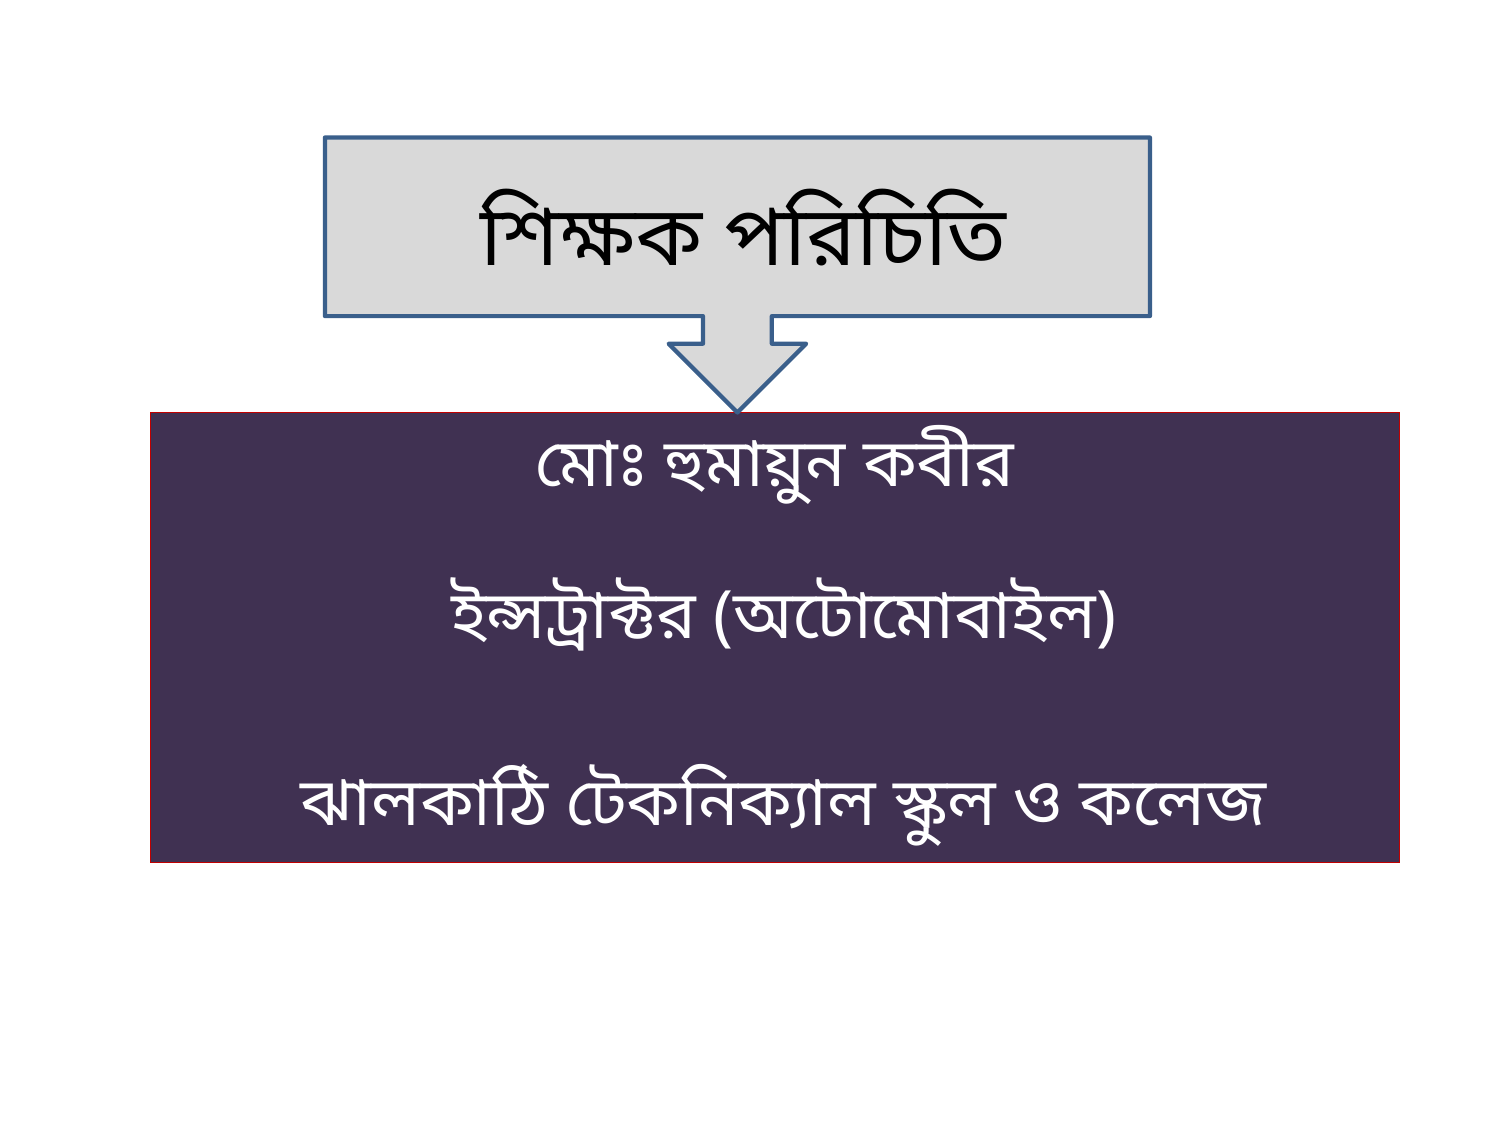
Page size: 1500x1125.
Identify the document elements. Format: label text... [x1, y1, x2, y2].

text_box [324, 137, 1151, 413]
list মোঃ হুমায়ুন কবীর ইন্সট্রাক্টর (অটোমোবাইল) ঝালকাঠি টেকনিক্যাল স্কুল ও কলেজ [150, 412, 1400, 863]
